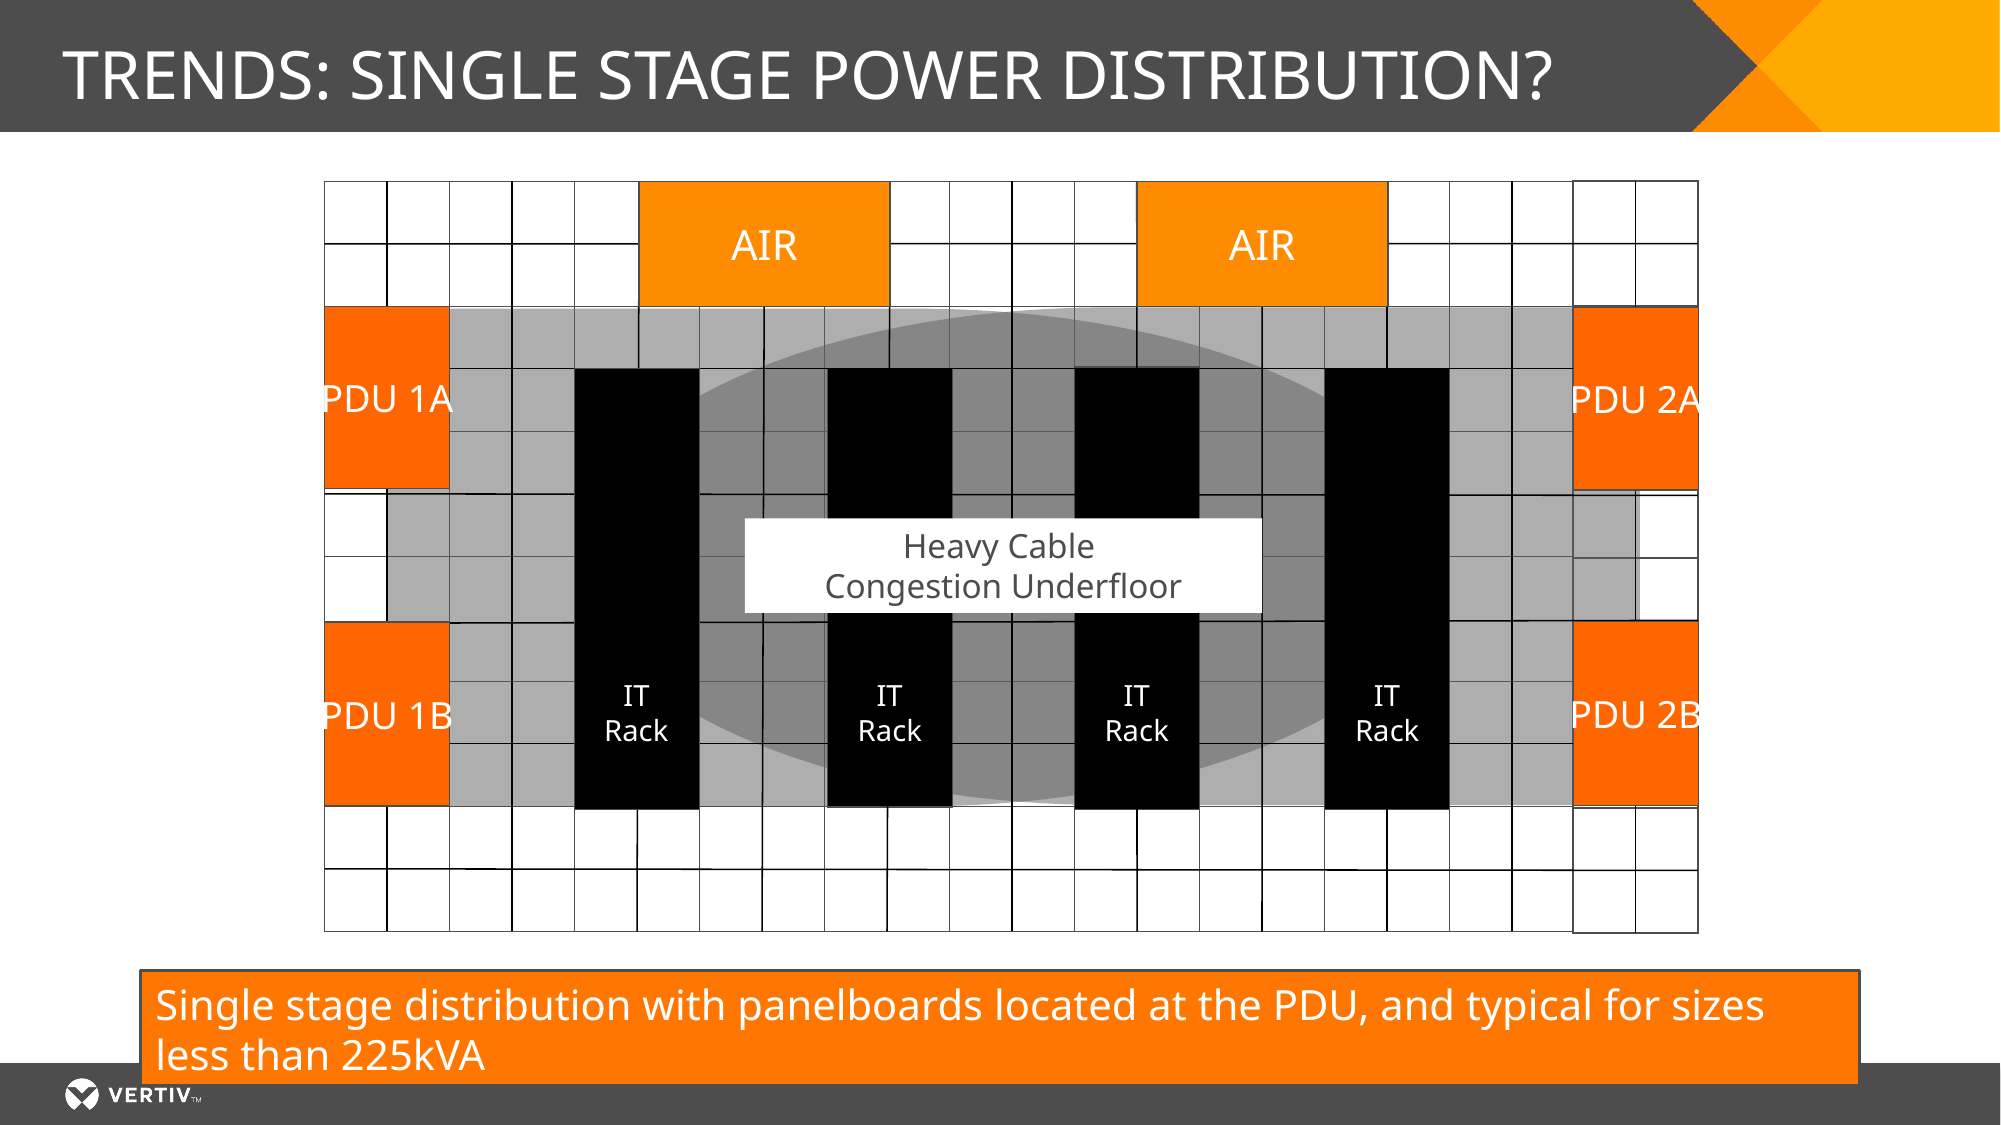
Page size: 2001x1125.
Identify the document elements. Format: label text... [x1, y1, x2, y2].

text_box Single stage distribution with panelboards located at the PDU, and typical for sizes less than 225kVA [140, 970, 1860, 1086]
title Trends: single stage power distribution? [62, 41, 1701, 106]
picture [0, 0, 2000, 132]
picture [50, 1063, 206, 1125]
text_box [324, 180, 1699, 934]
